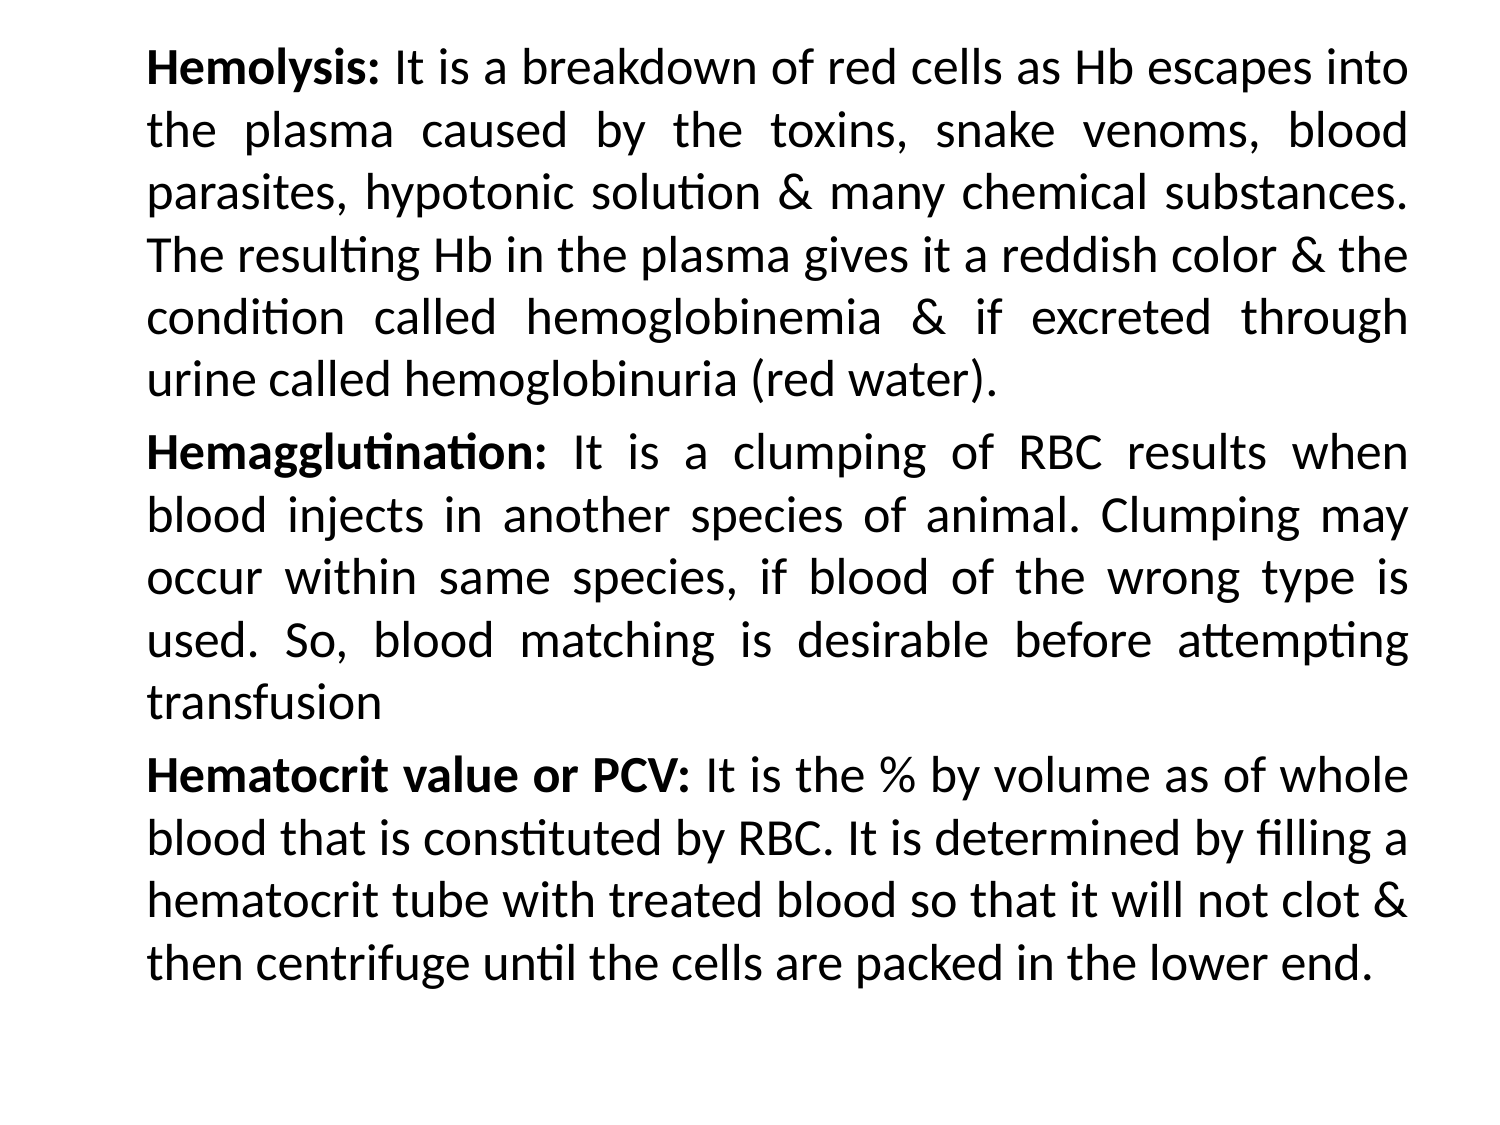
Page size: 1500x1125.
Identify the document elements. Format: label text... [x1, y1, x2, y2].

list Hemolysis: It is a breakdown of red cells as Hb escapes into the plasma caused by the toxins, snake venoms, blood parasites, hypotonic solution & many chemical substances. The resulting Hb in the plasma gives it a reddish color & the condition called hemoglobinemia & if excreted through urine called hemoglobinuria (red water). Hemagglutination: It is a clumping of RBC results when blood injects in another species of animal. Clumping may occur within same species, if blood of the wrong type is used. So, blood matching is desirable before attempting transfusion Hematocrit value or PCV: It is the % by volume as of whole blood that is constituted by RBC. It is determined by filling a hematocrit tube with treated blood so that it will not clot & then centrifuge until the cells are packed in the lower end. [75, 24, 1425, 1100]
